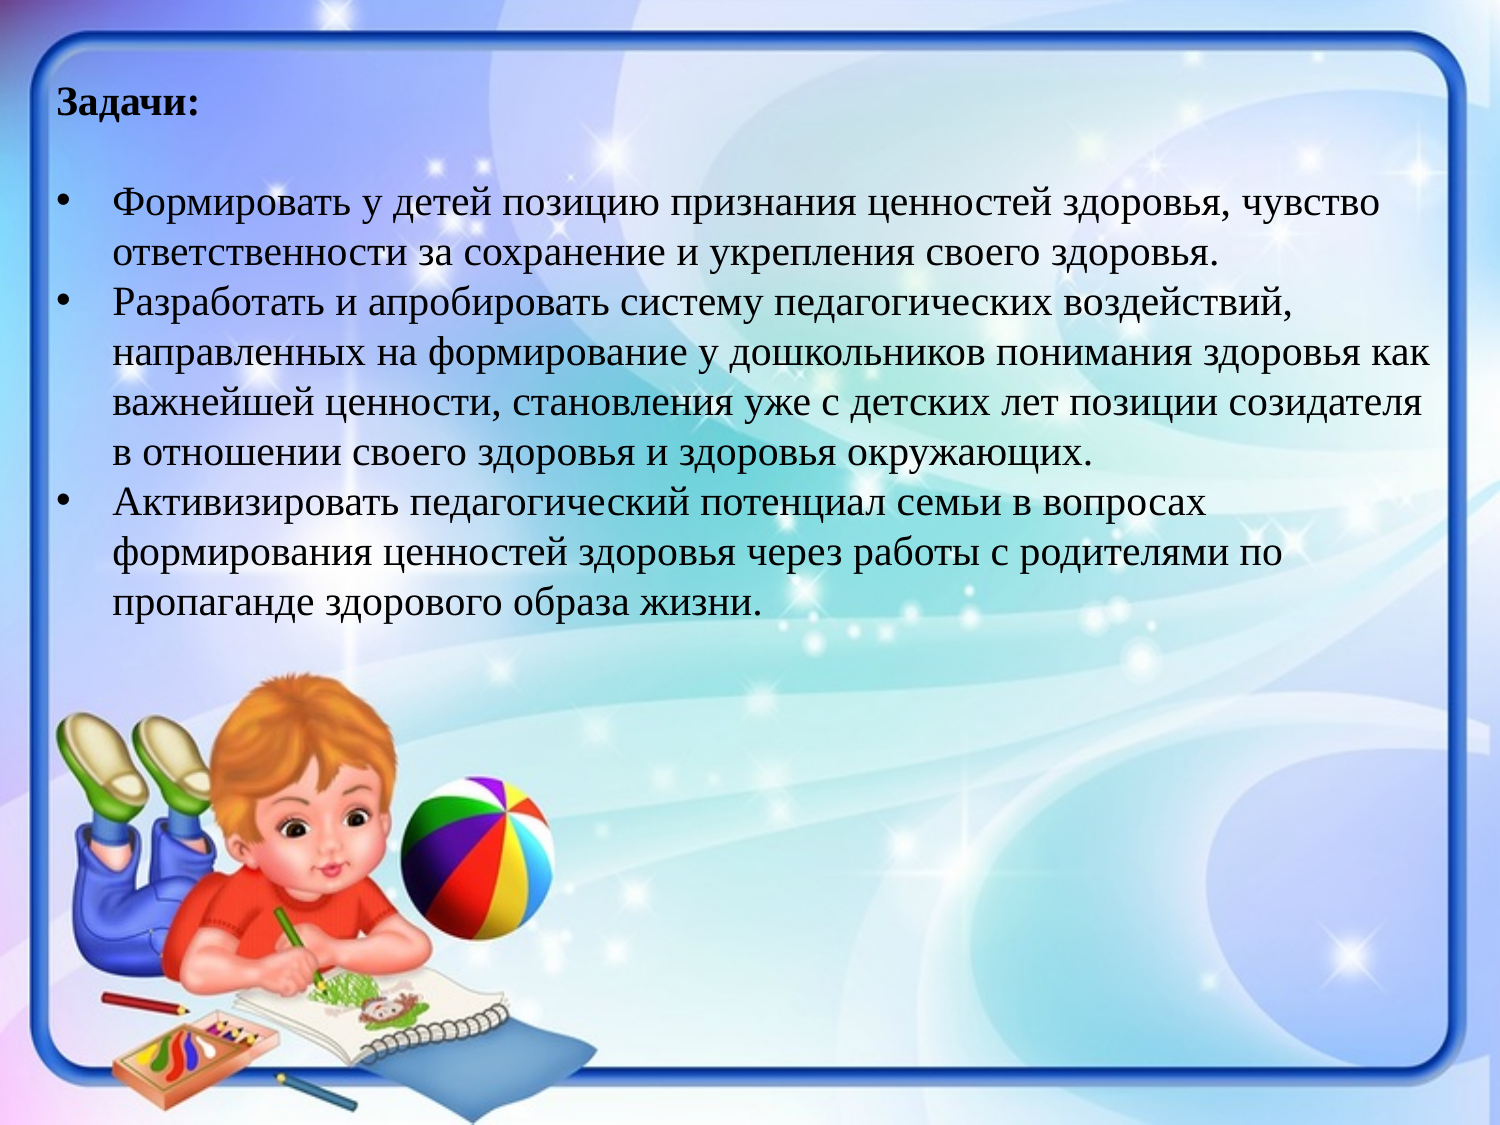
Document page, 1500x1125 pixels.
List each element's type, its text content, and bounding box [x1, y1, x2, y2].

picture [0, 0, 1500, 1125]
text_box Задачи: Формировать у детей позицию признания ценностей здоровья, чувство ответственности за сохранение и укрепления своего здоровья. Разработать и апробировать систему педагогических воздействий, направленных на формирование у дошкольников понимания здоровья как важнейшей ценности, становления уже с детских лет позиции созидателя в отношении своего здоровья и здоровья окружающих. Активизировать педагогический потенциал семьи в вопросах формирования ценностей здоровья через работы с родителями по пропаганде здорового образа жизни. [41, 66, 1459, 632]
